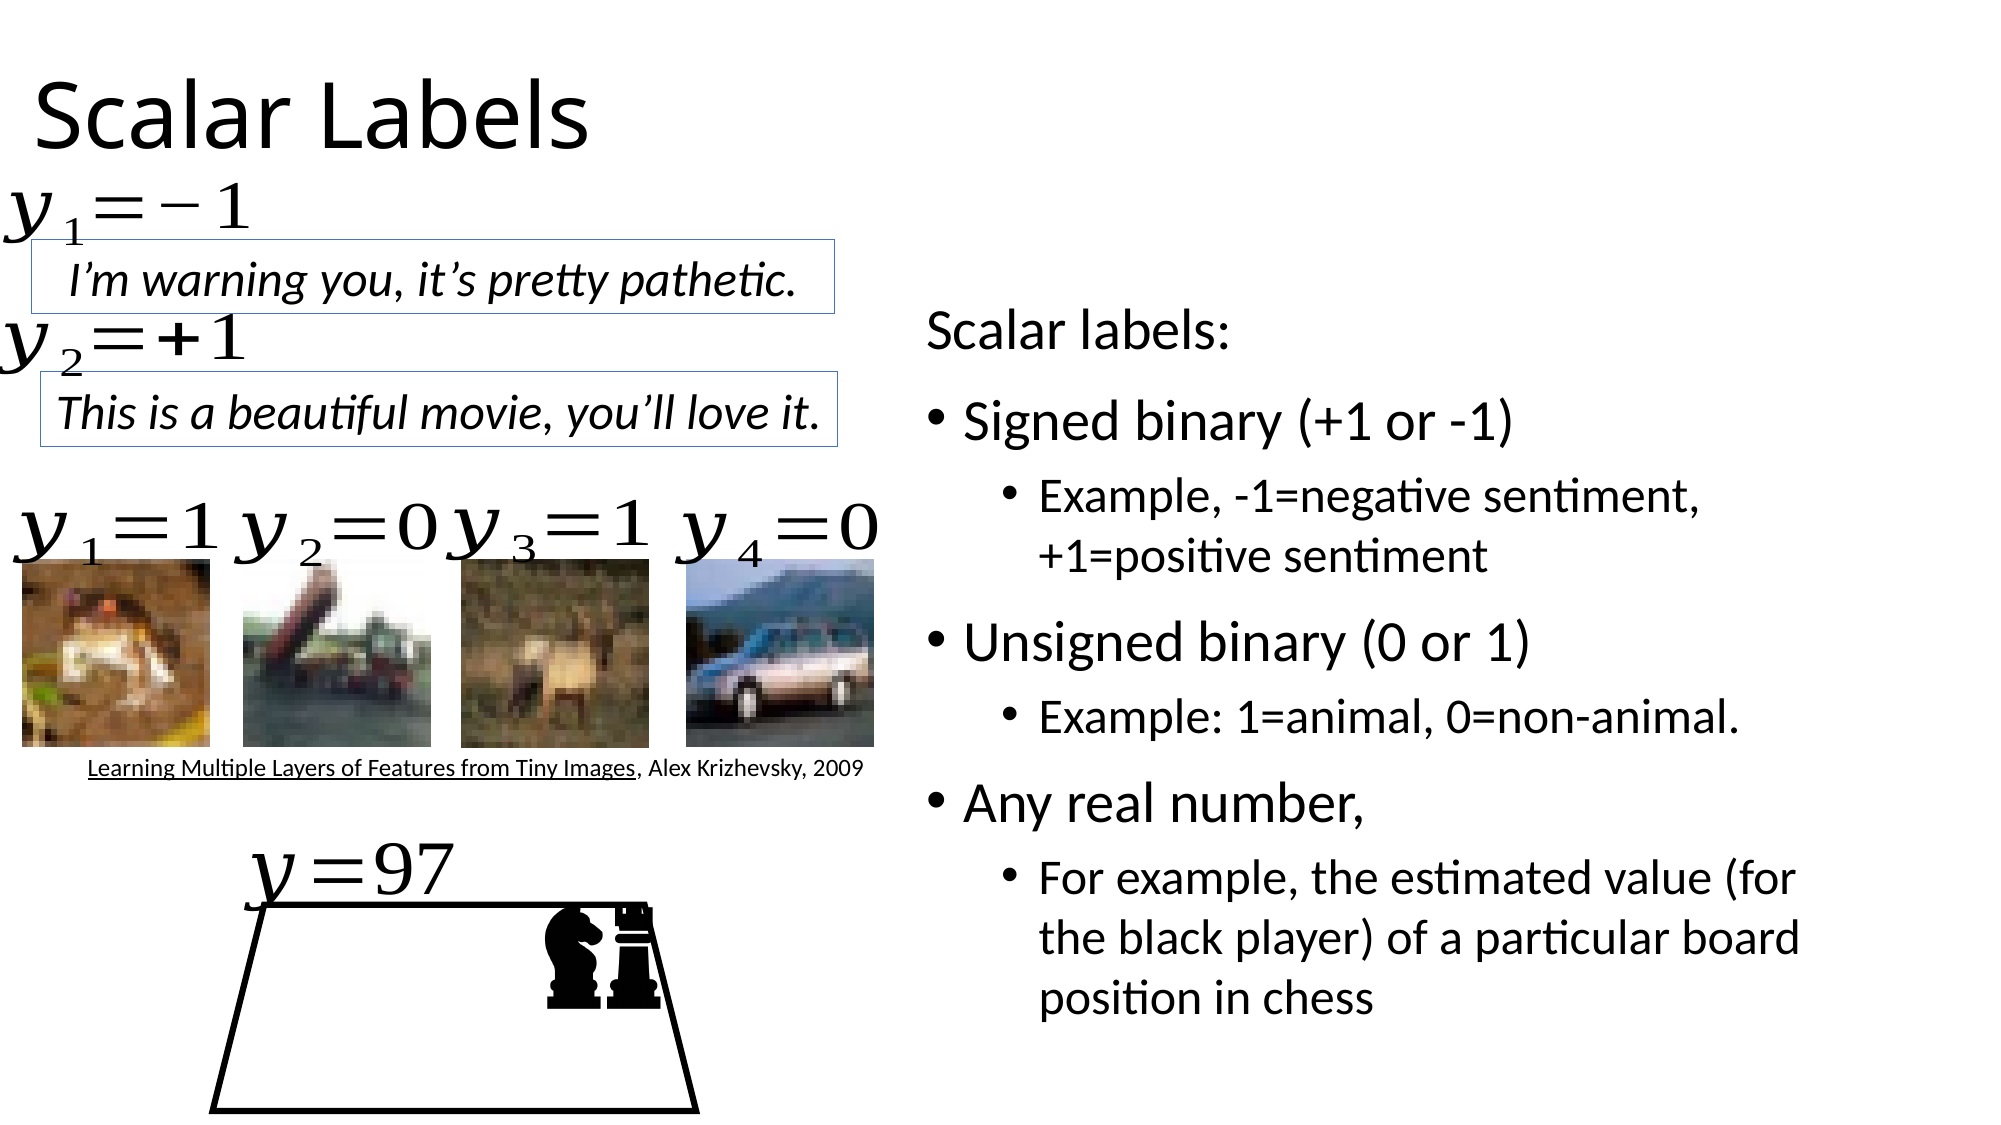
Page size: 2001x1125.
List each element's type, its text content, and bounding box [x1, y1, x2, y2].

title Scalar Labels [18, 10, 866, 228]
text_box [211, 903, 698, 1112]
text_box This is a beautiful movie, you’ll love it. [40, 371, 838, 447]
picture [686, 559, 874, 747]
text_box Learning Multiple Layers of Features from Tiny Images, Alex Krizhevsky, 2009 [52, 743, 880, 789]
picture [22, 559, 210, 747]
picture [461, 559, 649, 748]
picture [243, 559, 431, 747]
picture [527, 882, 678, 1033]
text_box I’m warning you, it’s pretty pathetic. [31, 239, 835, 314]
